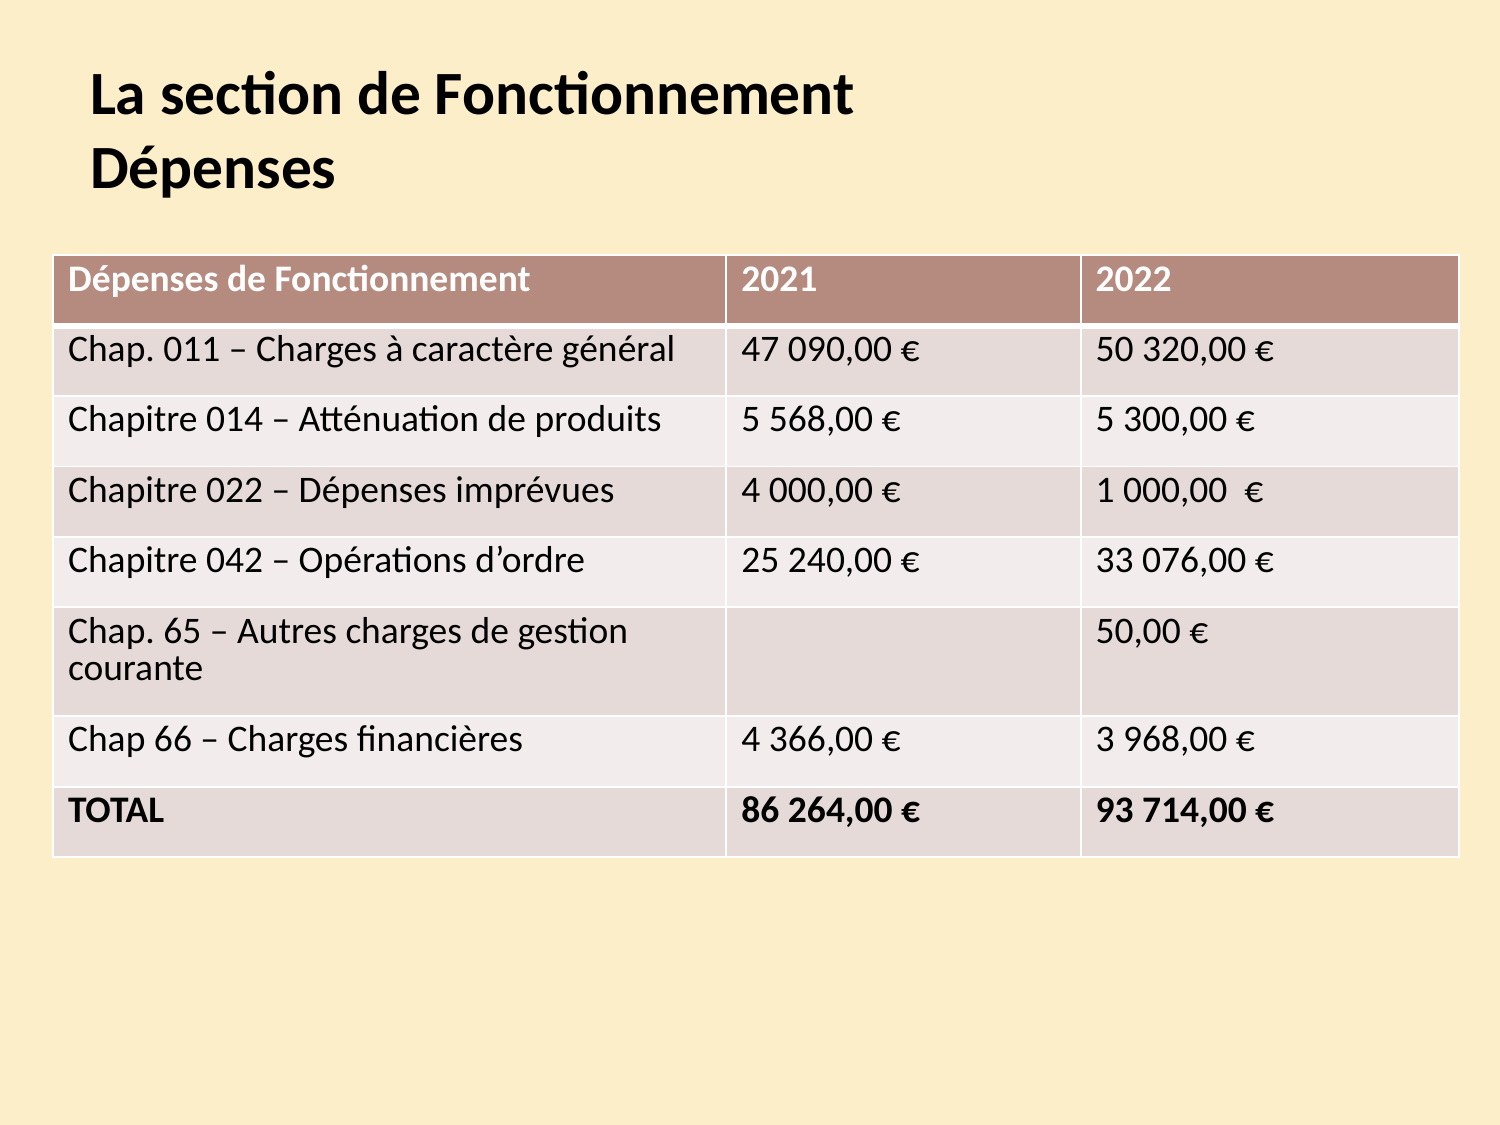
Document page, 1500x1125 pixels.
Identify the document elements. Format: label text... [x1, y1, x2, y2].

table_cell 50 320,00 € [1082, 329, 1458, 395]
table_header Dépenses de Fonctionnement [54, 256, 725, 323]
table_header 2021 [727, 256, 1080, 323]
table_cell 5 568,00 € [727, 397, 1080, 466]
table_cell Chapitre 042 – Opérations d’ordre [54, 538, 725, 606]
table_cell 47 090,00 € [727, 329, 1080, 395]
table_cell Chap. 011 – Charges à caractère général [54, 329, 725, 395]
title La section de Fonctionnement Dépenses [75, 45, 1425, 209]
table_cell [727, 608, 1080, 715]
table_cell 3 968,00 € [1082, 717, 1458, 786]
table_cell 5 300,00 € [1082, 397, 1458, 466]
table_cell Chapitre 022 – Dépenses imprévues [54, 467, 725, 536]
table_cell 93 714,00 € [1082, 788, 1458, 856]
table_cell 86 264,00 € [727, 788, 1080, 856]
table_cell 25 240,00 € [727, 538, 1080, 606]
table_header 2022 [1082, 256, 1458, 323]
table_cell Chap 66 – Charges financières [54, 717, 725, 786]
table_cell 1 000,00 € [1082, 467, 1458, 536]
table_cell 4 366,00 € [727, 717, 1080, 786]
table_cell 4 000,00 € [727, 467, 1080, 536]
table_cell 33 076,00 € [1082, 538, 1458, 606]
table_cell Chapitre 014 – Atténuation de produits [54, 397, 725, 466]
table_cell 50,00 € [1082, 608, 1458, 715]
table_cell Chap. 65 – Autres charges de gestion courante [54, 608, 725, 715]
table_cell TOTAL [54, 788, 725, 856]
